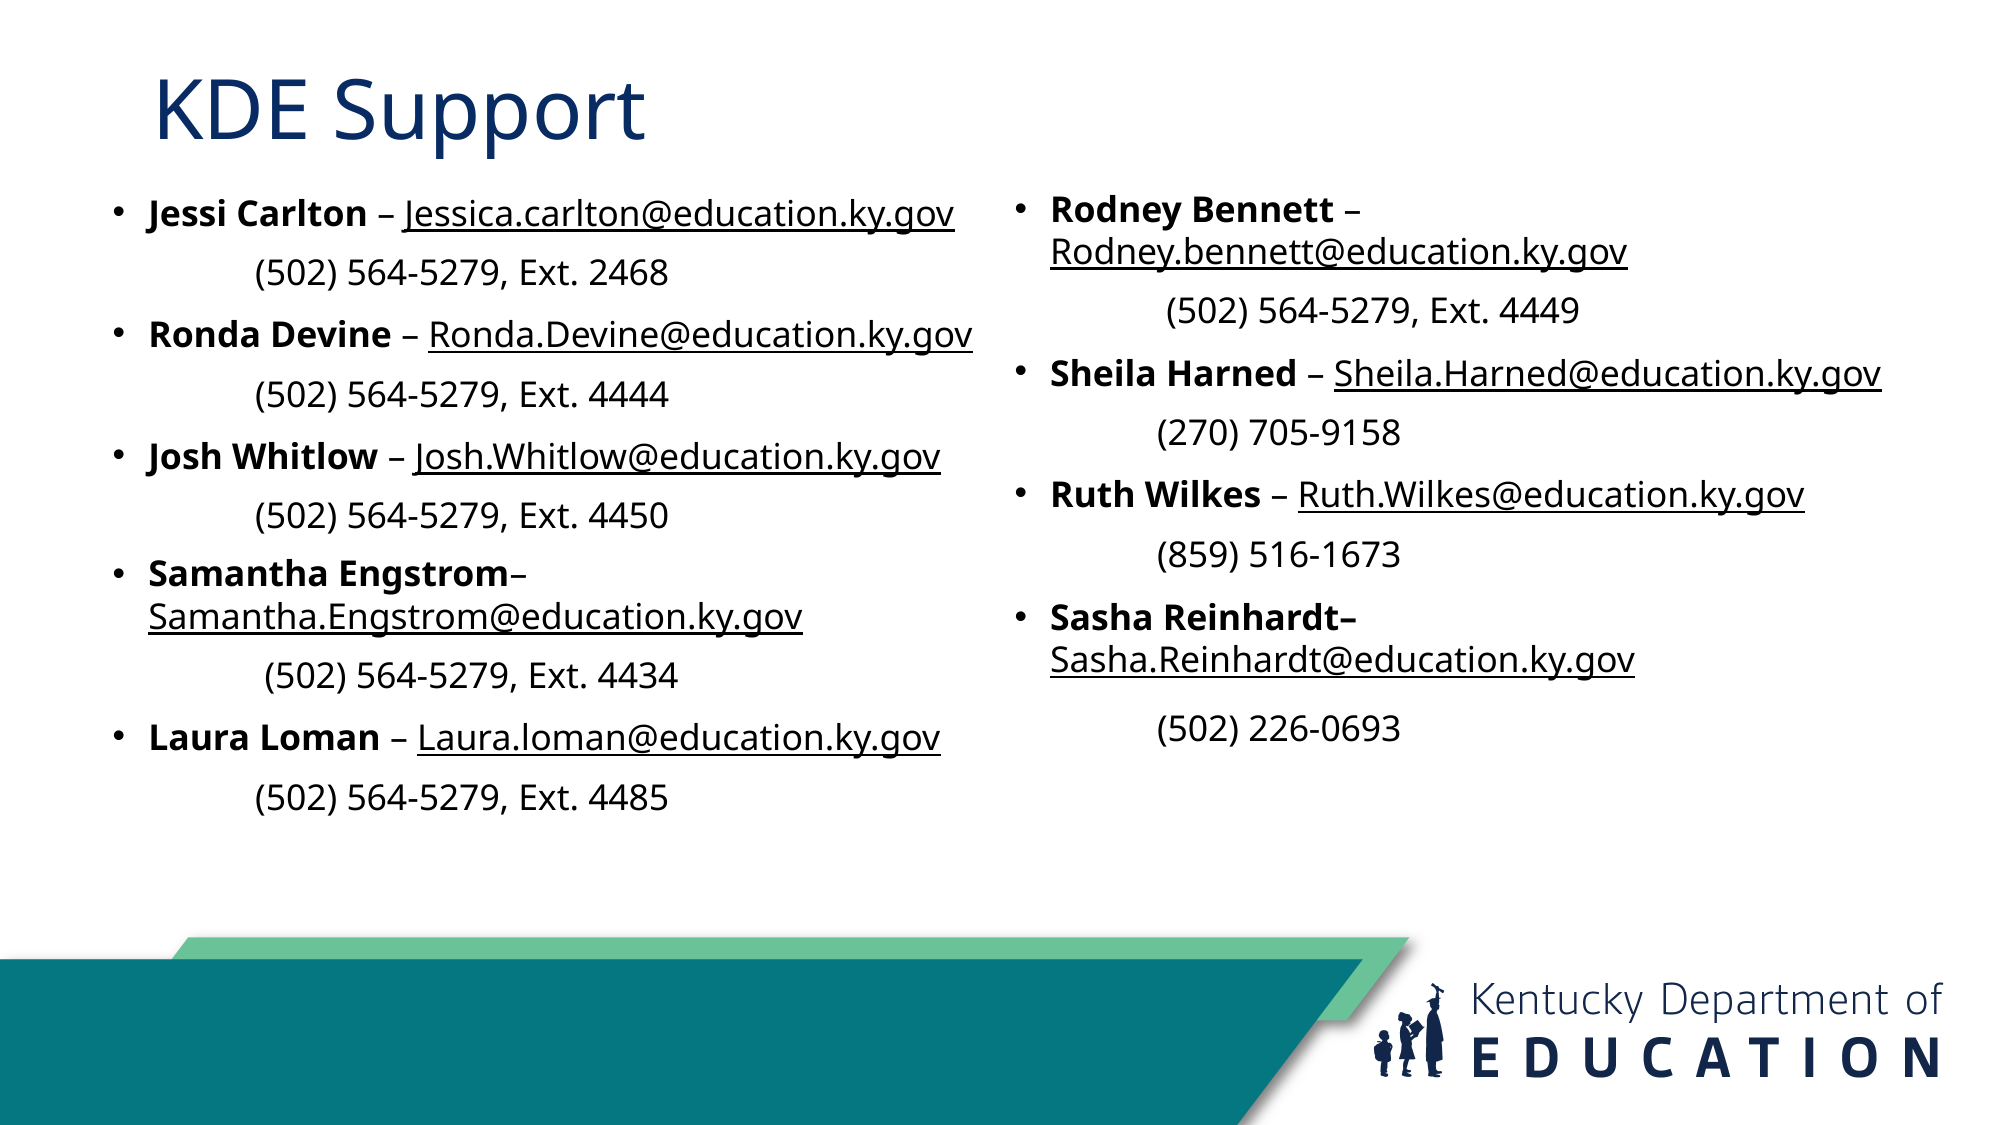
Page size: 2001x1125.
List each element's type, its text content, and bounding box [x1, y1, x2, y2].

title KDE Support [137, 59, 1863, 183]
list Jessi Carlton – Jessica.carlton@education.ky.gov (502) 564-5279, Ext. 2468 Ronda Devine – Ronda.Devine@education.ky.gov (502) 564-5279, Ext. 4444 Josh Whitlow – Josh.Whitlow@education.ky.gov (502) 564-5279, Ext. 4450 Samantha Engstrom– Samantha.Engstrom@education.ky.gov (502) 564-5279, Ext. 4434 Laura Loman – Laura.loman@education.ky.gov (502) 564-5279, Ext. 4485 Rodney Bennett – Rodney.bennett@education.ky.gov (502) 564-5279, Ext. 4449 Sheila Harned – Sheila.Harned@education.ky.gov (270) 705-9158 Ruth Wilkes – Ruth.Wilkes@education.ky.gov (859) 516-1673 Sasha Reinhardt– Sasha.Reinhardt@education.ky.gov (502) 226-0693 [97, 183, 1932, 898]
picture [0, 0, 2001, 1125]
